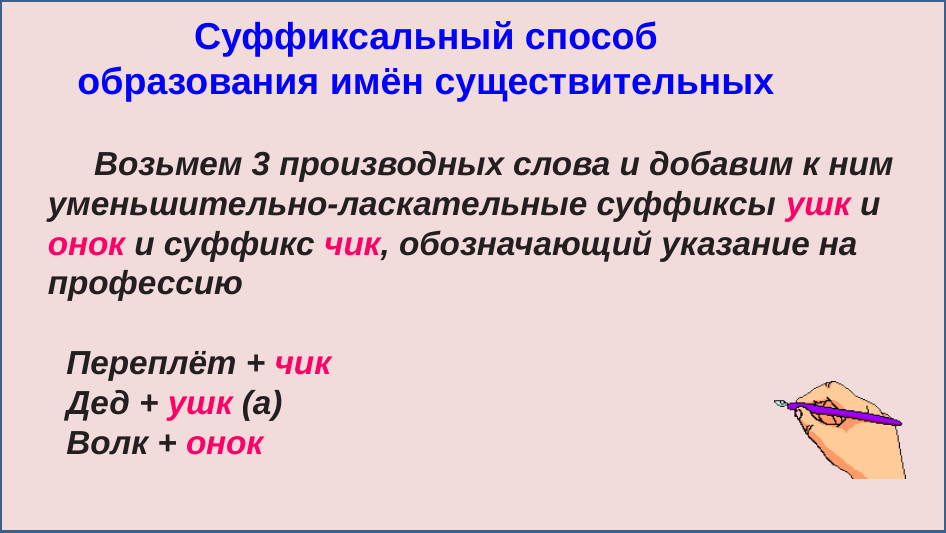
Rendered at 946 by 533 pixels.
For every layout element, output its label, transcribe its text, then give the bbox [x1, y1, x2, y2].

list Возьмем 3 производных слова и добавим к ним уменьшительно-ласкательные суффиксы ушк и онок и суффикс чик, обозначающий указание на профессию Переплёт + чик Дед + ушк (а) Волк + онок [47, 141, 898, 530]
picture [774, 371, 924, 479]
title Суффиксальный способ образования имён существительных [70, 11, 782, 103]
text_box [0, 0, 946, 533]
